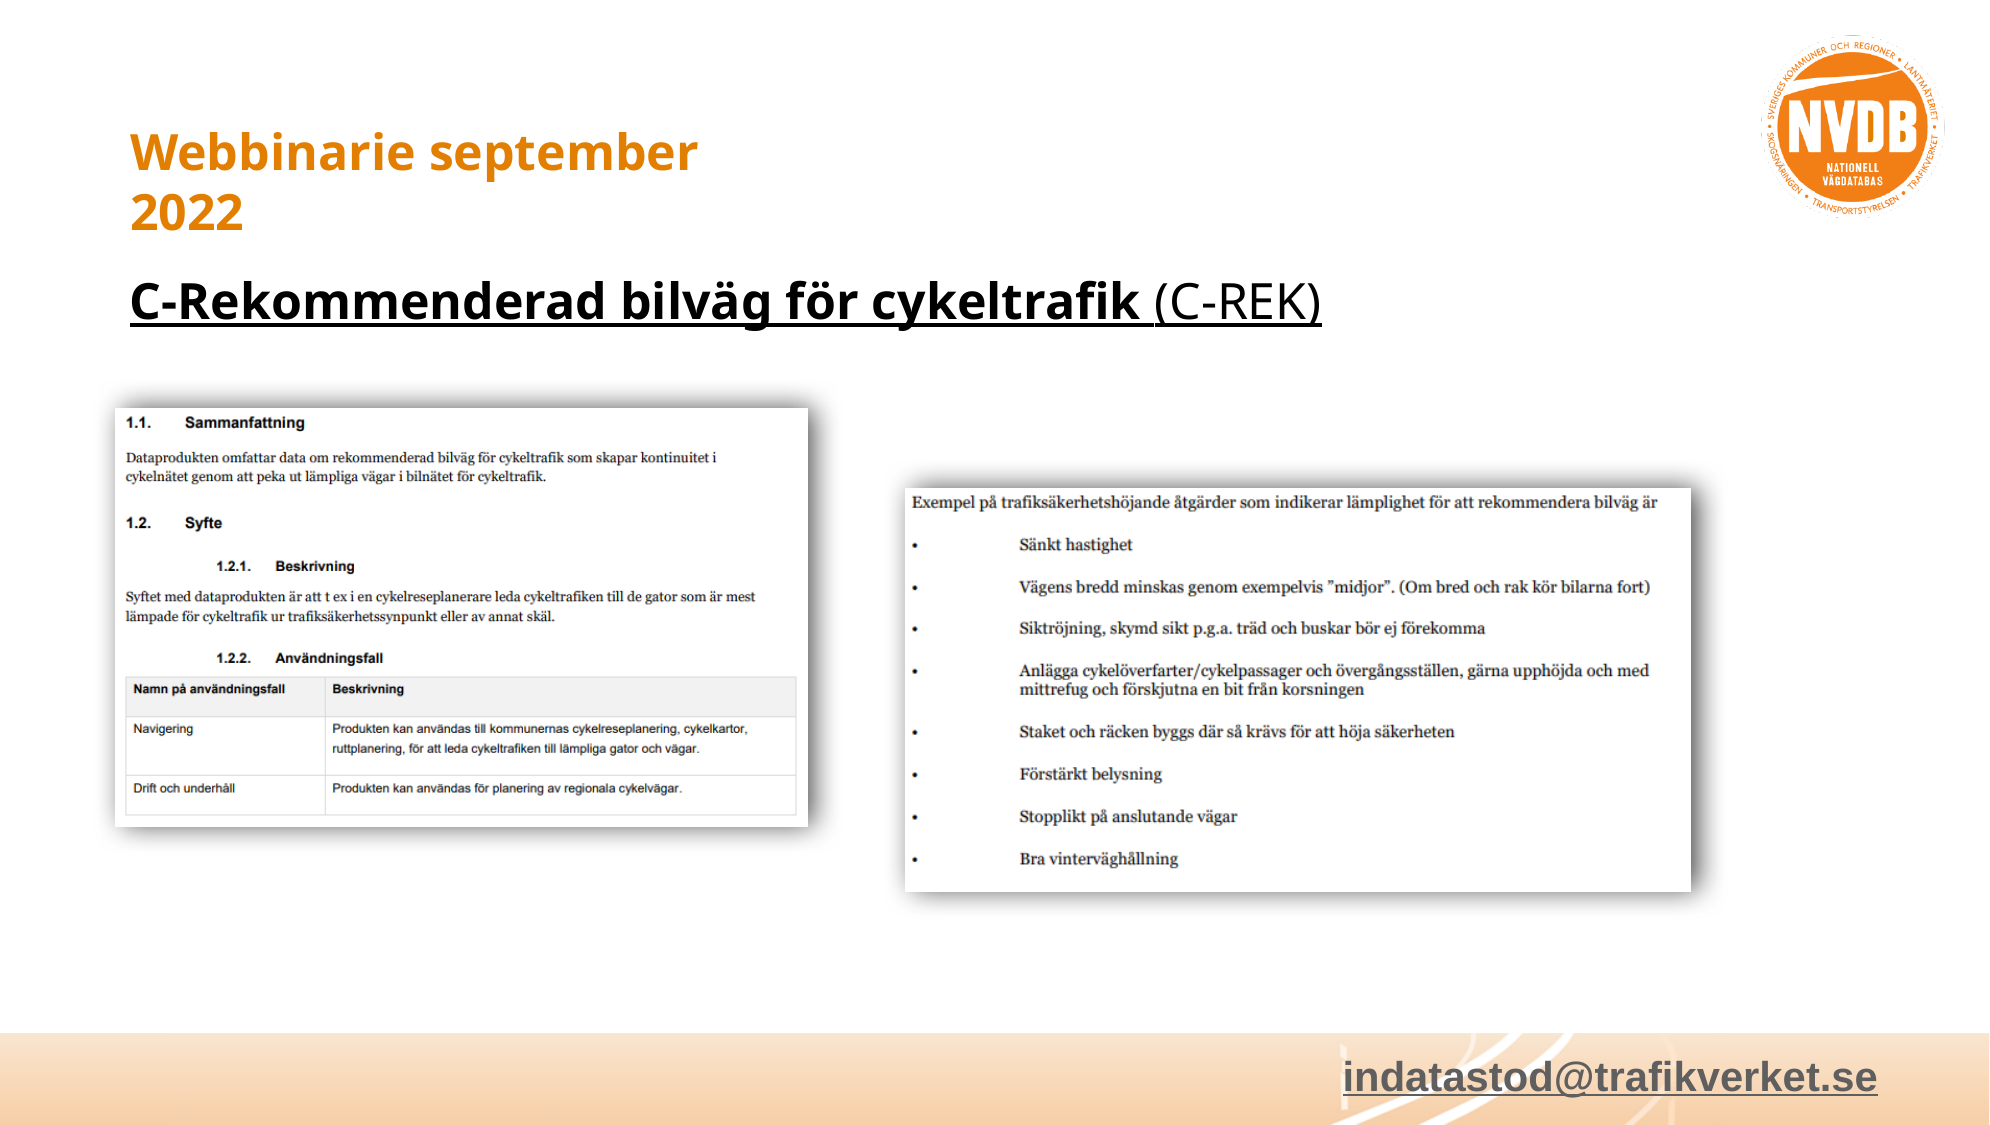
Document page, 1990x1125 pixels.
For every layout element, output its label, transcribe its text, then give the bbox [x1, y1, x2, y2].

title Webbinarie september 2022 [115, 113, 809, 191]
picture [1751, 29, 1951, 226]
picture [0, 1033, 1990, 1125]
picture [905, 488, 1692, 892]
text_box C-Rekommenderad bilväg för cykeltrafik (C-REK) [115, 261, 1485, 337]
picture [115, 408, 808, 827]
text_box indatastod@trafikverket.se [1327, 1042, 1900, 1108]
